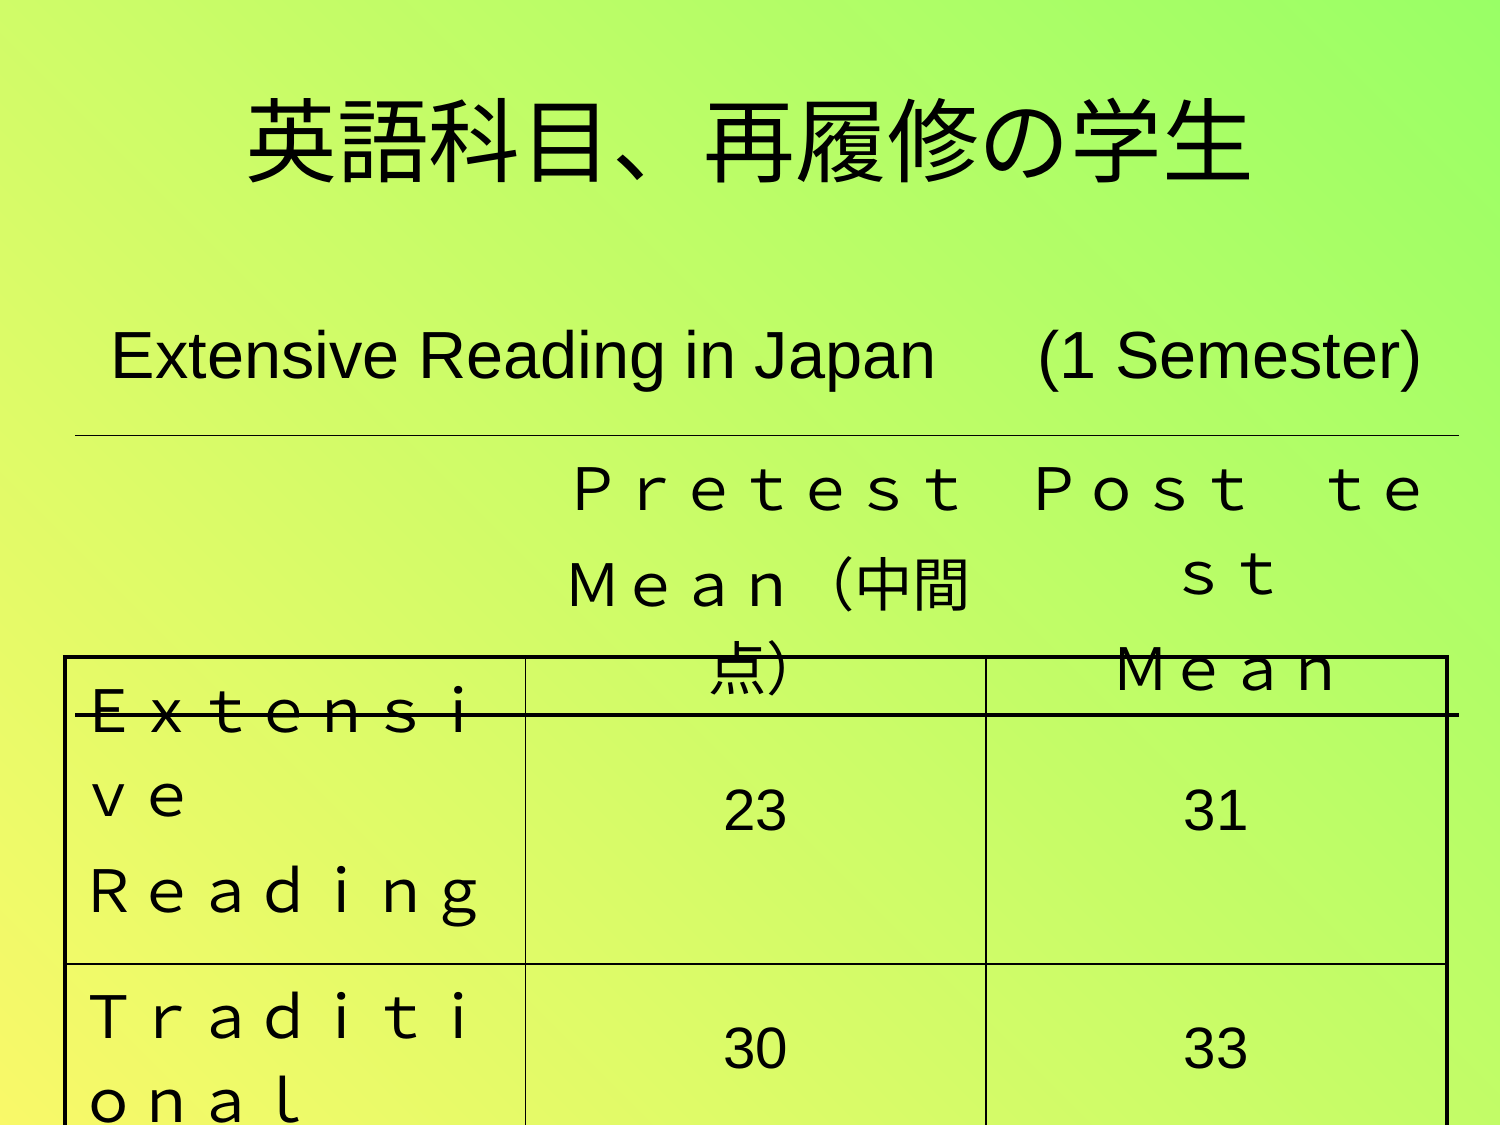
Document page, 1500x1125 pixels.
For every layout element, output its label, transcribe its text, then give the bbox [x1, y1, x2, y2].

table_cell Ｐｒｅｔｅｓｔ Ｍｅａｎ（中間点） [536, 436, 997, 645]
table_cell Ｔｒａｄｉｔｉｏｎａｌ [67, 965, 525, 1125]
table_header Extensive Reading in Japan (1 Semester) [75, 262, 1459, 435]
table_cell 30 [526, 965, 985, 1125]
text_box [88, 645, 1436, 655]
table_cell [75, 436, 536, 655]
table_cell Ｐｏｓｔ ｔｅｓｔ Ｍｅａｎ [997, 436, 1459, 713]
table_cell 33 [987, 965, 1445, 1125]
table_header Ｅｘｔｅｎｓｉｖｅ Ｒｅａｄｉｎｇ [67, 659, 525, 963]
table_header 31 [987, 659, 1445, 963]
table_header 23 [526, 659, 985, 963]
title 英語科目、再履修の学生 [75, 45, 1425, 233]
